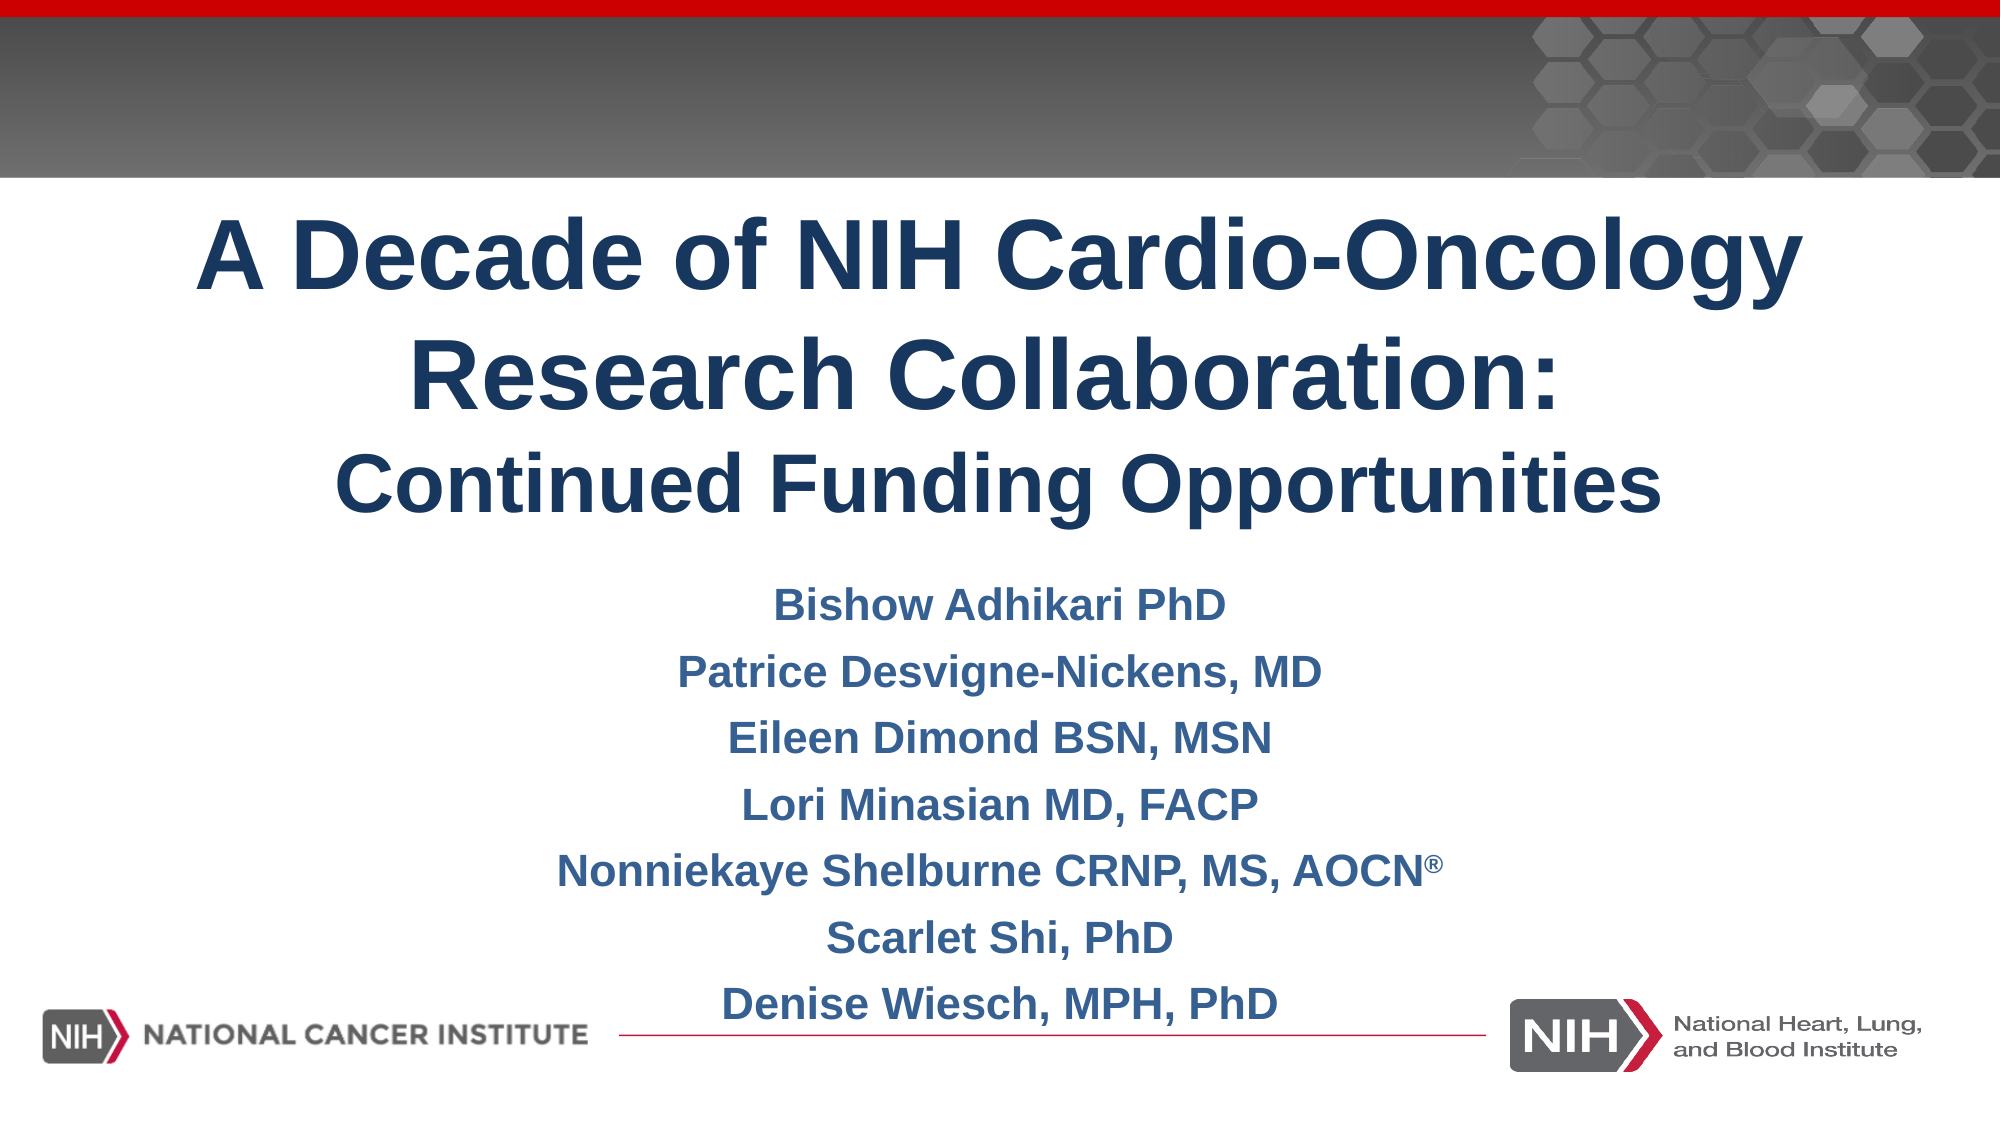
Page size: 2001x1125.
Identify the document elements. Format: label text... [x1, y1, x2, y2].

title A Decade of NIH Cardio-Oncology Research Collaboration: Continued Funding Opportunities [118, 243, 1882, 538]
subtitle Bishow Adhikari PhD Patrice Desvigne-Nickens, MD Eileen Dimond BSN, MSN Lori Minasian MD, FACP Nonniekaye Shelburne CRNP, MS, AOCN® Scarlet Shi, PhD Denise Wiesch, MPH, PhD [201, 562, 1799, 1043]
picture [0, 18, 2000, 178]
picture [1510, 999, 1921, 1072]
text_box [28, 993, 619, 1080]
